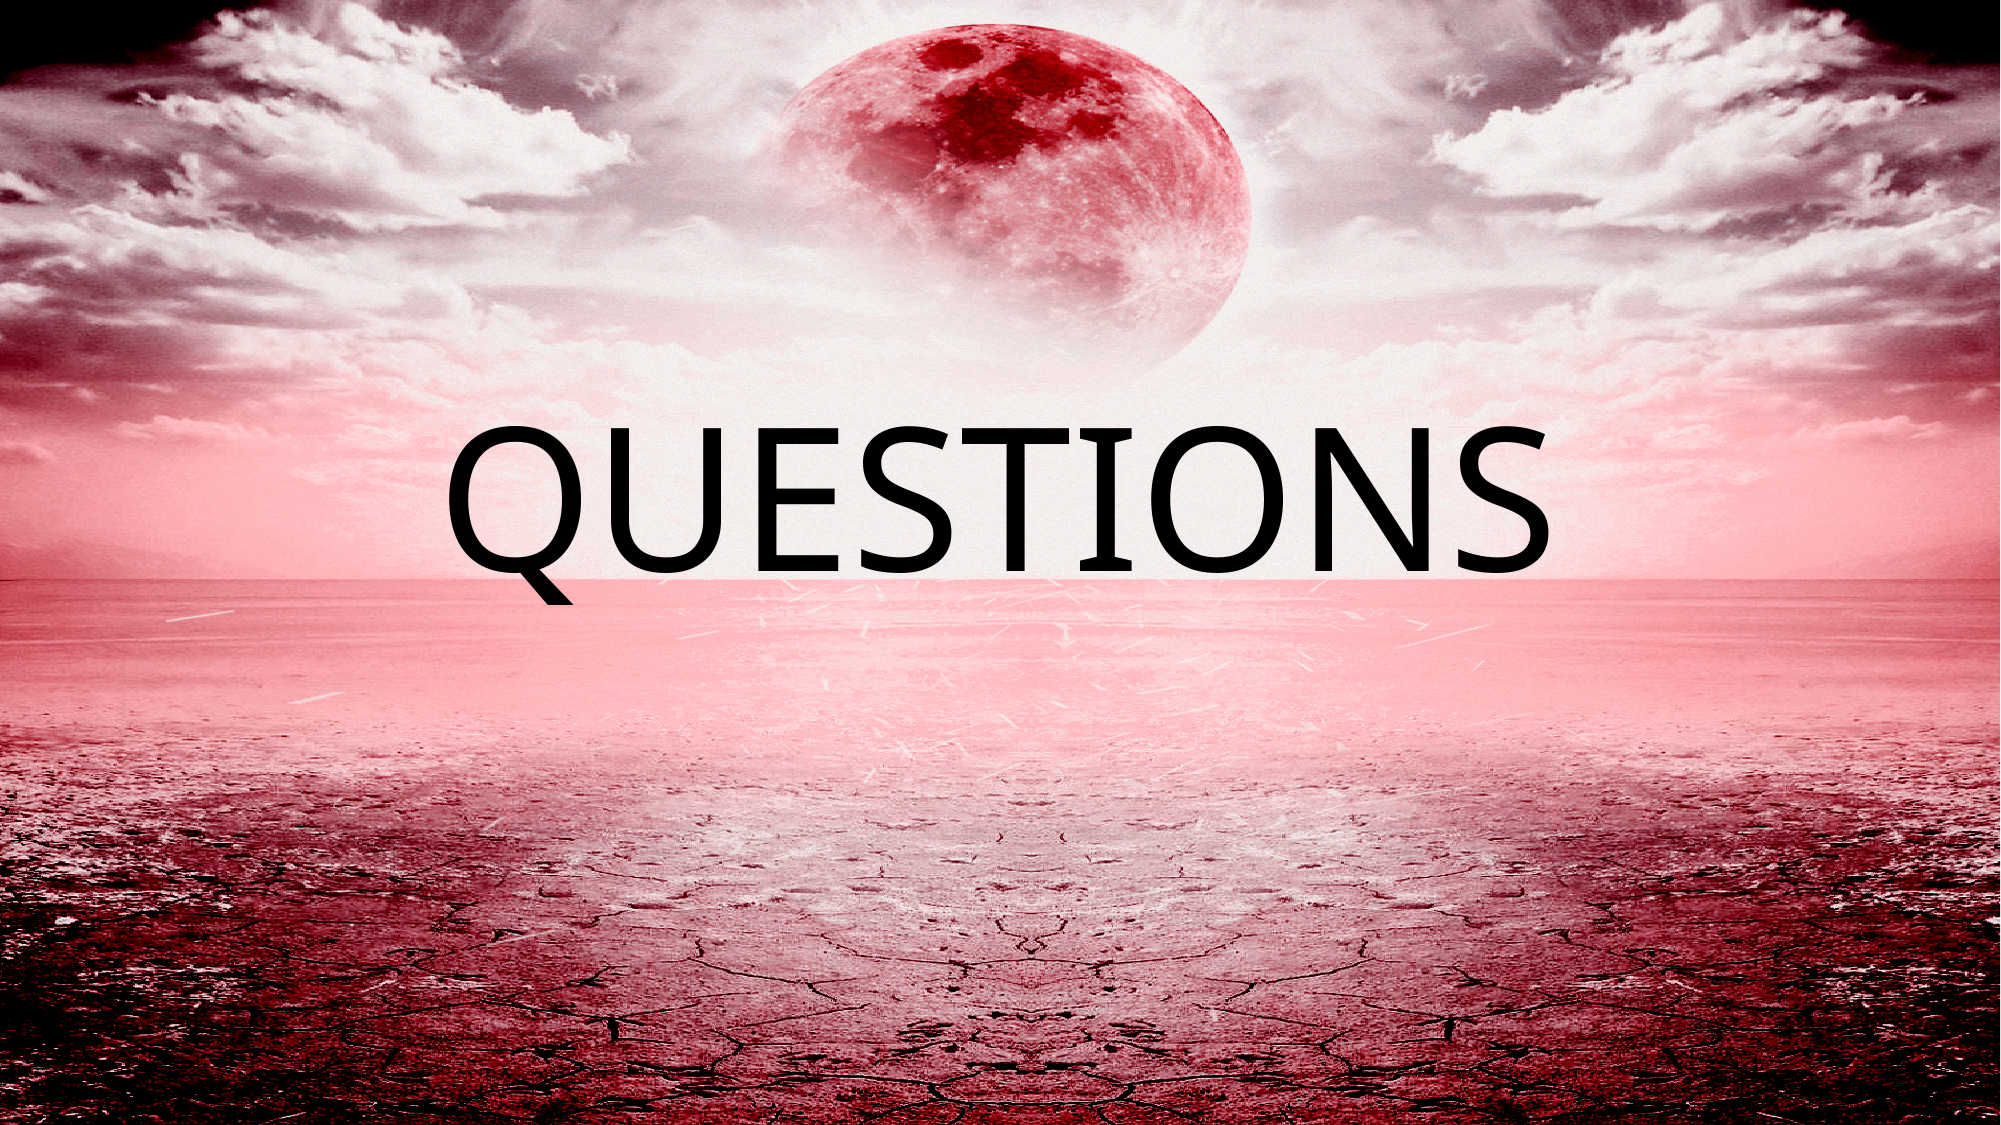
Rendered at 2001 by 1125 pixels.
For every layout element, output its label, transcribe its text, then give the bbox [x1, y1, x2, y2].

picture [0, 0, 2001, 1125]
text_box QUESTIONS [101, 364, 1894, 620]
